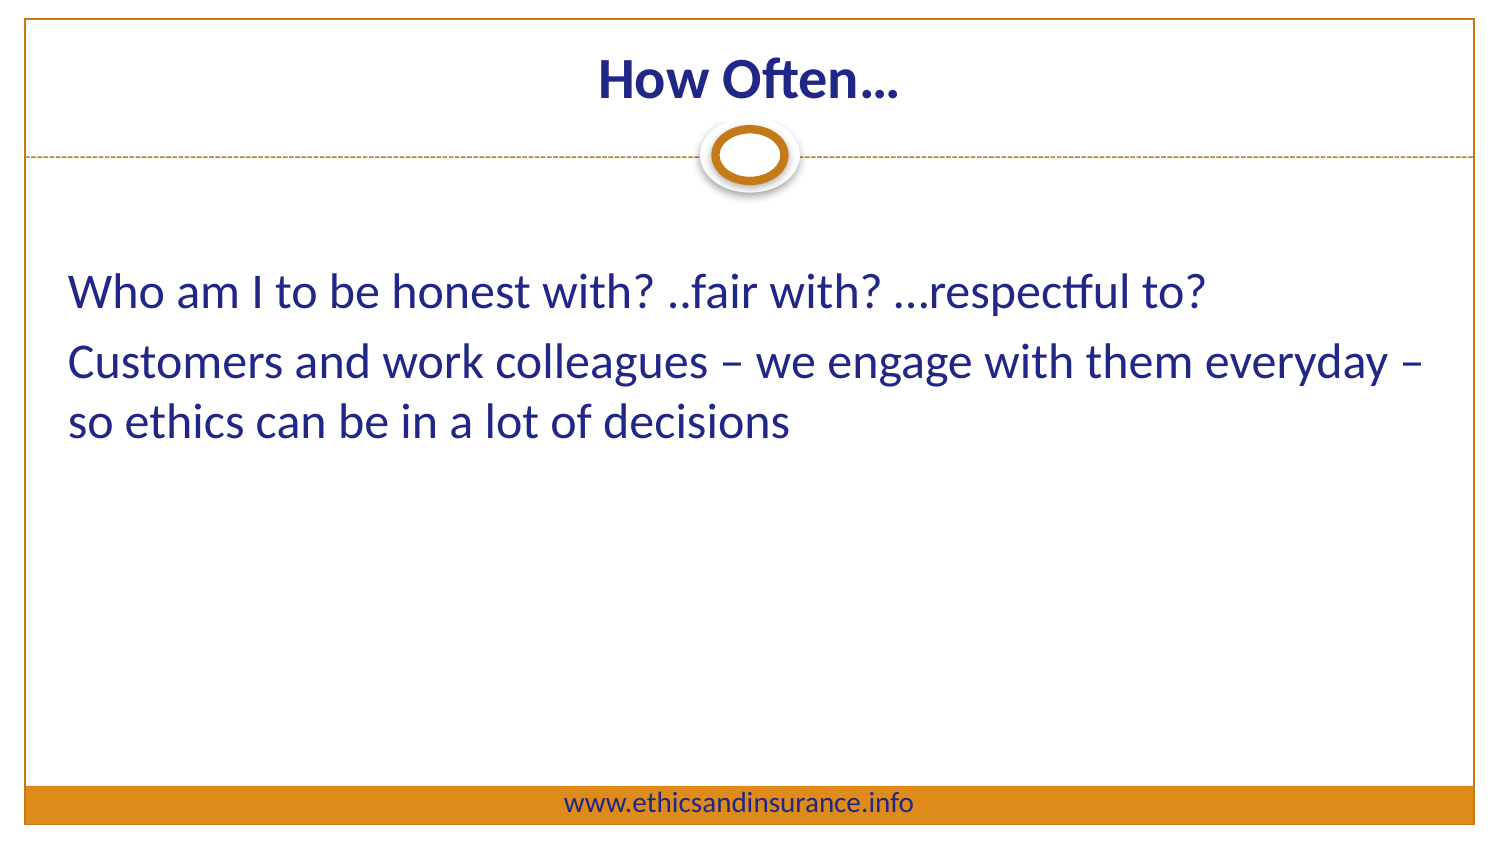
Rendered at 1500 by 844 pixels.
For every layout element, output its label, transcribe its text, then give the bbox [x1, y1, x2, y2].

text_box www.ethicsandinsurance.info [549, 776, 939, 826]
title How Often… [49, 28, 1450, 122]
list Who am I to be honest with? ..fair with? …respectful to? Customers and work colleagues – we engage with them everyday – so ethics can be in a lot of decisions [53, 221, 1447, 735]
